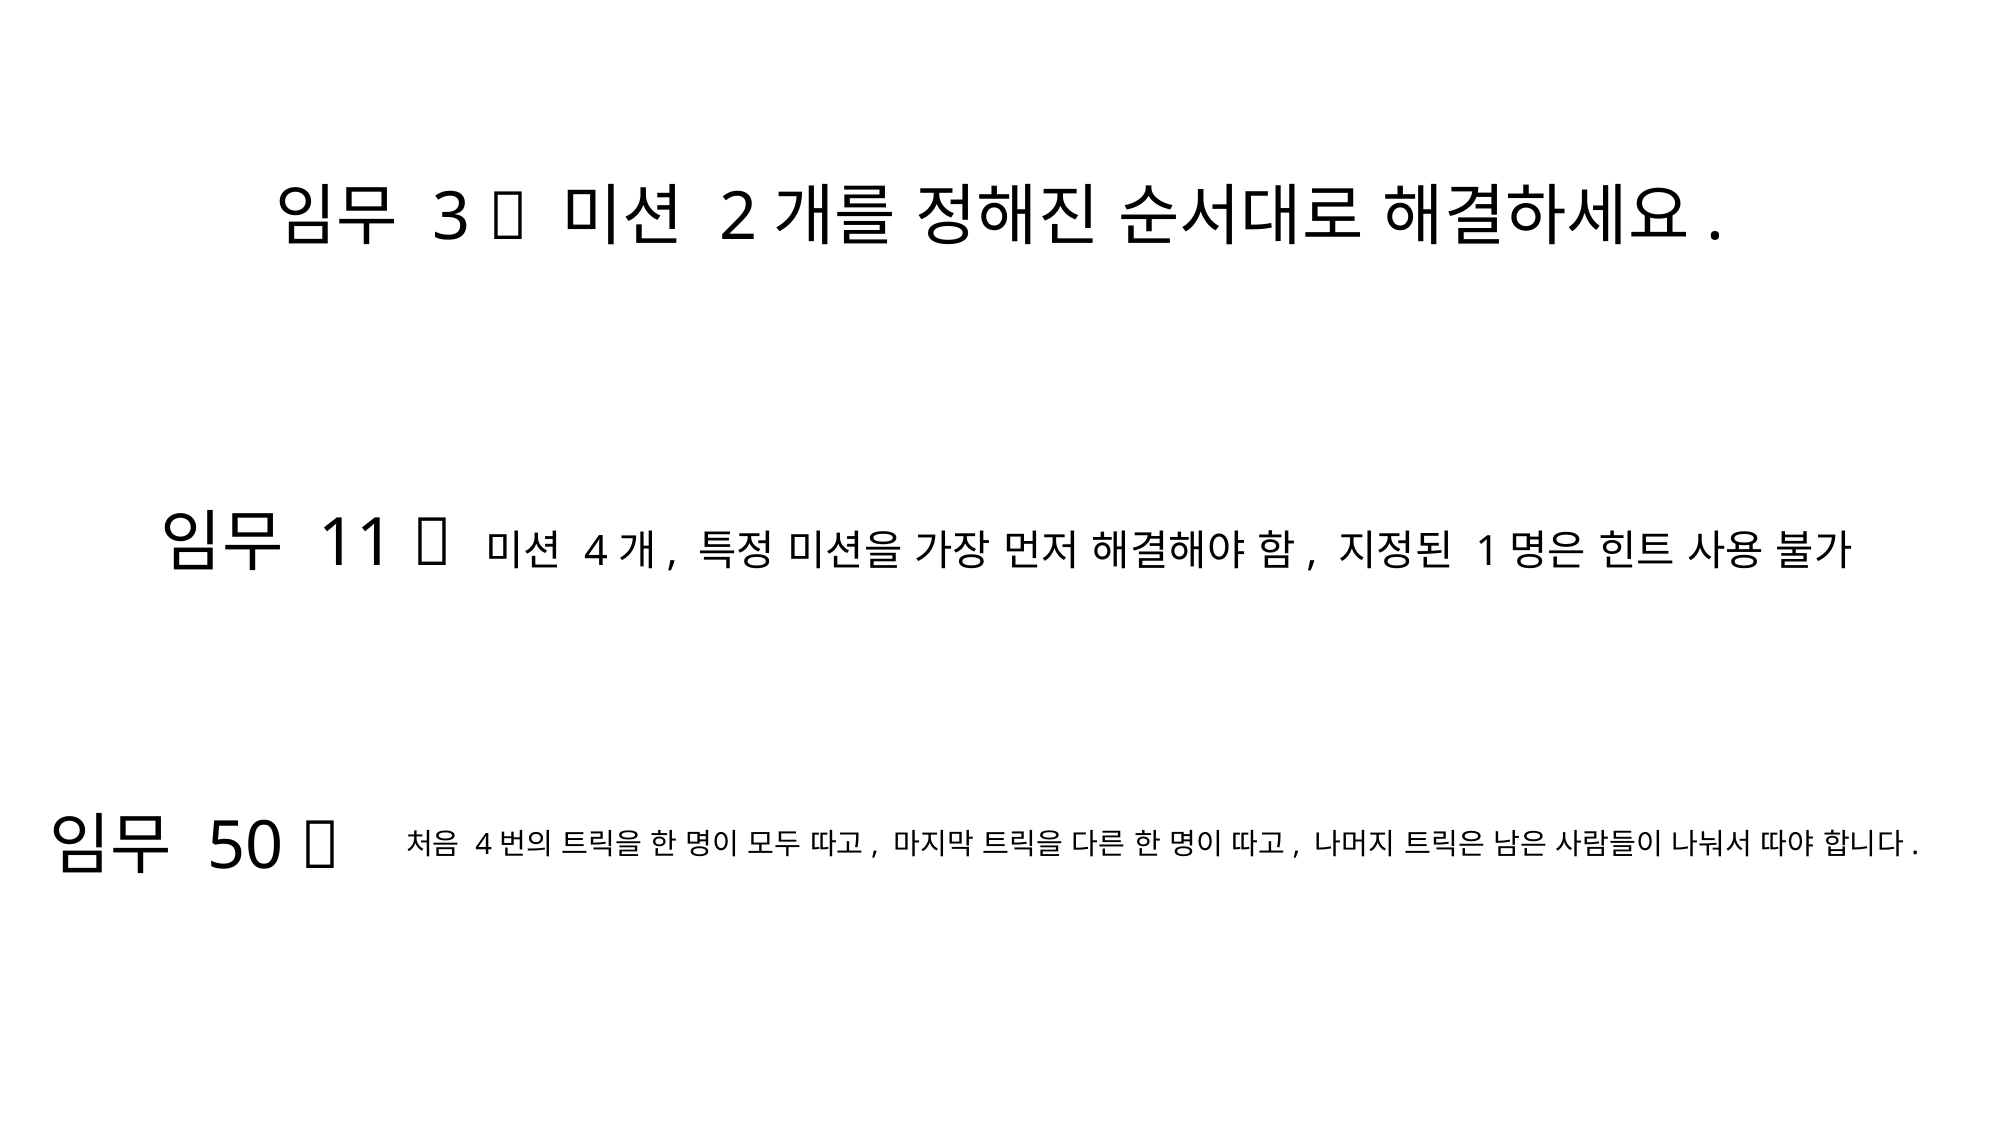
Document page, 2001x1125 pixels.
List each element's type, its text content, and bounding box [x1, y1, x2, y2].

text_box 임무 11  미션 4개, 특정 미션을 가장 먼저 해결해야 함, 지정된 1명은 힌트 사용 불가 [55, 491, 1959, 587]
text_box 임무 50  [12, 795, 378, 890]
text_box 처음 4번의 트릭을 한 명이 모두 따고, 마지막 트릭을 다른 한 명이 따고, 나머지 트릭은 남은 사람들이 나눠서 따야 합니다. [338, 817, 1987, 868]
text_box 임무 3  미션 2개를 정해진 순서대로 해결하세요. [125, 165, 1875, 261]
